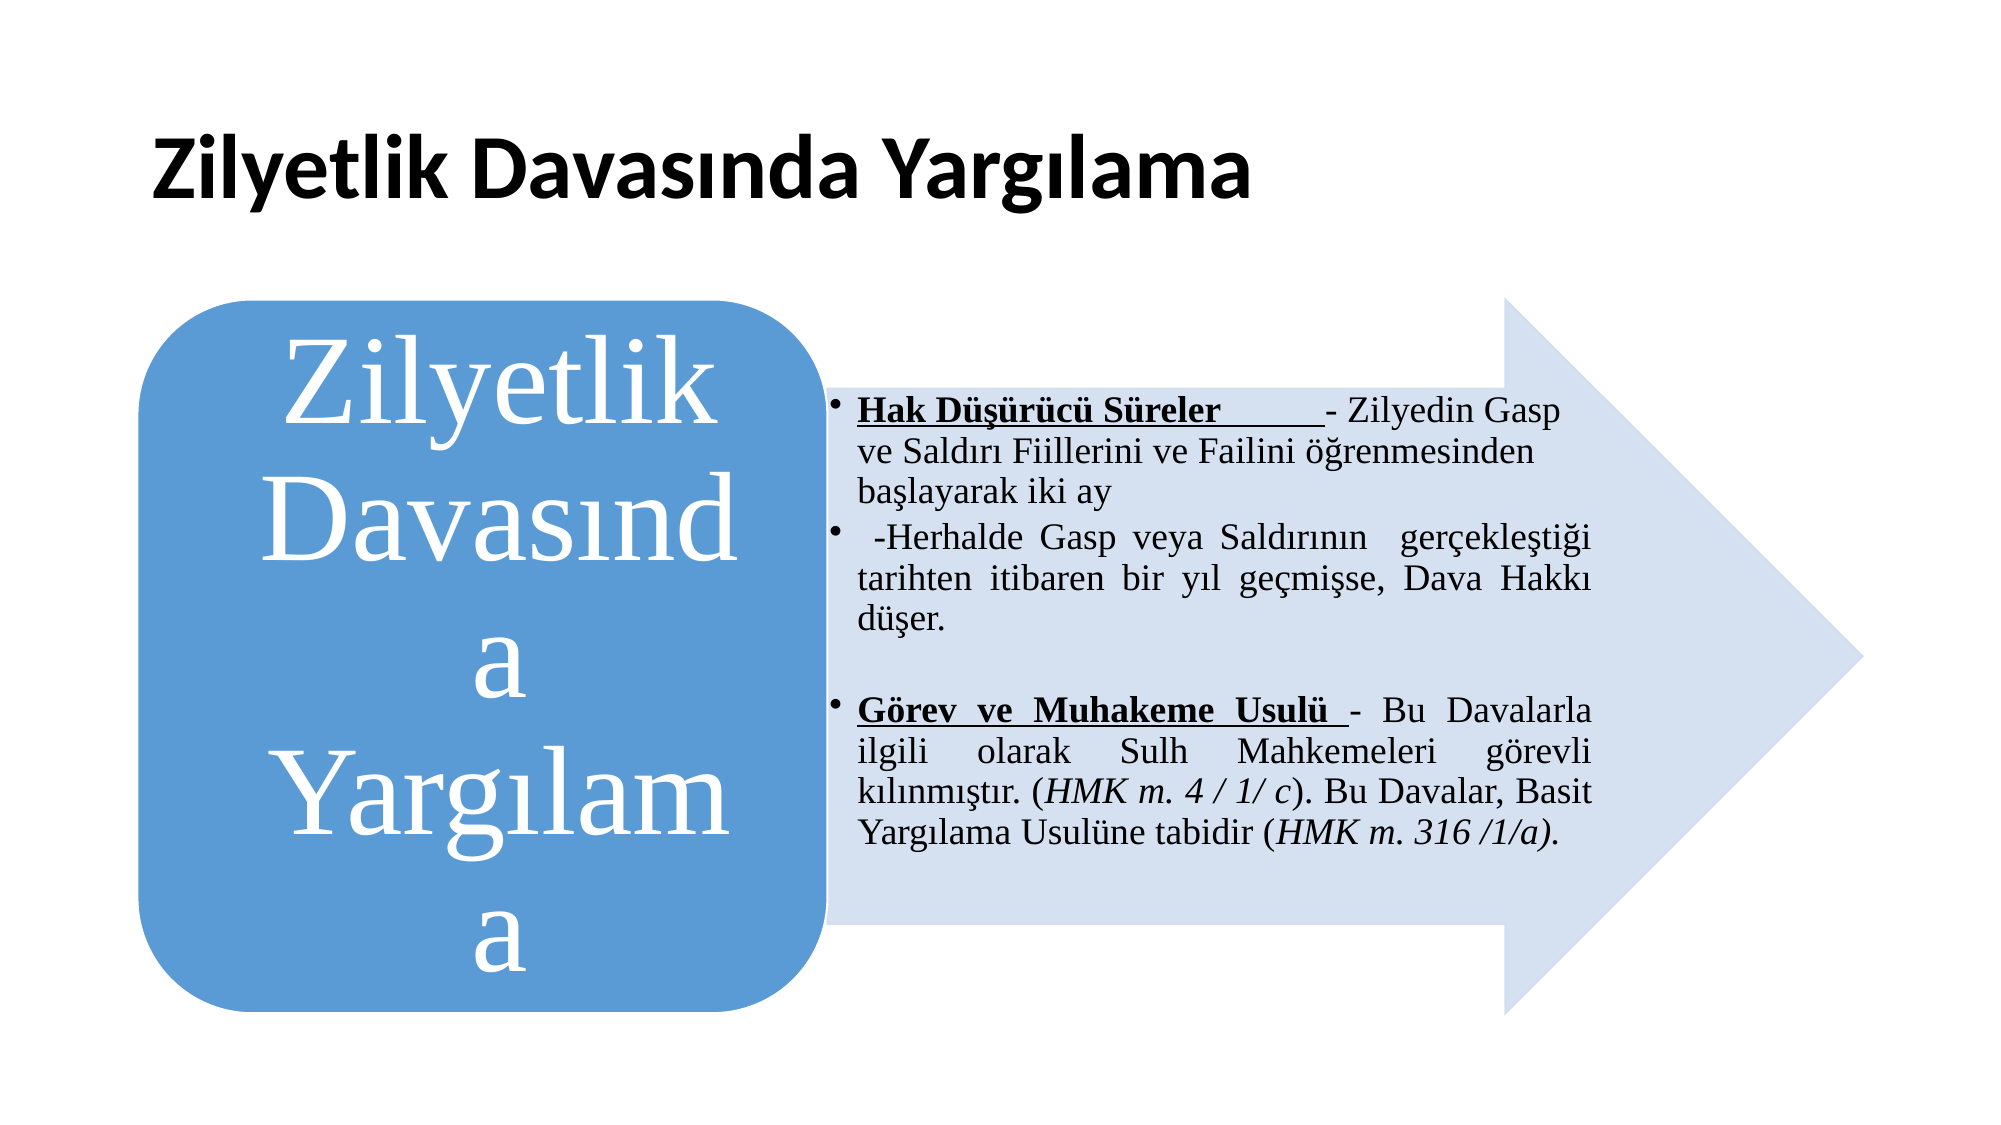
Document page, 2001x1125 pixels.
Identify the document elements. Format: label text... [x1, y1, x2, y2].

title Zilyetlik Davasında Yargılama [137, 59, 1863, 278]
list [137, 299, 1863, 1014]
